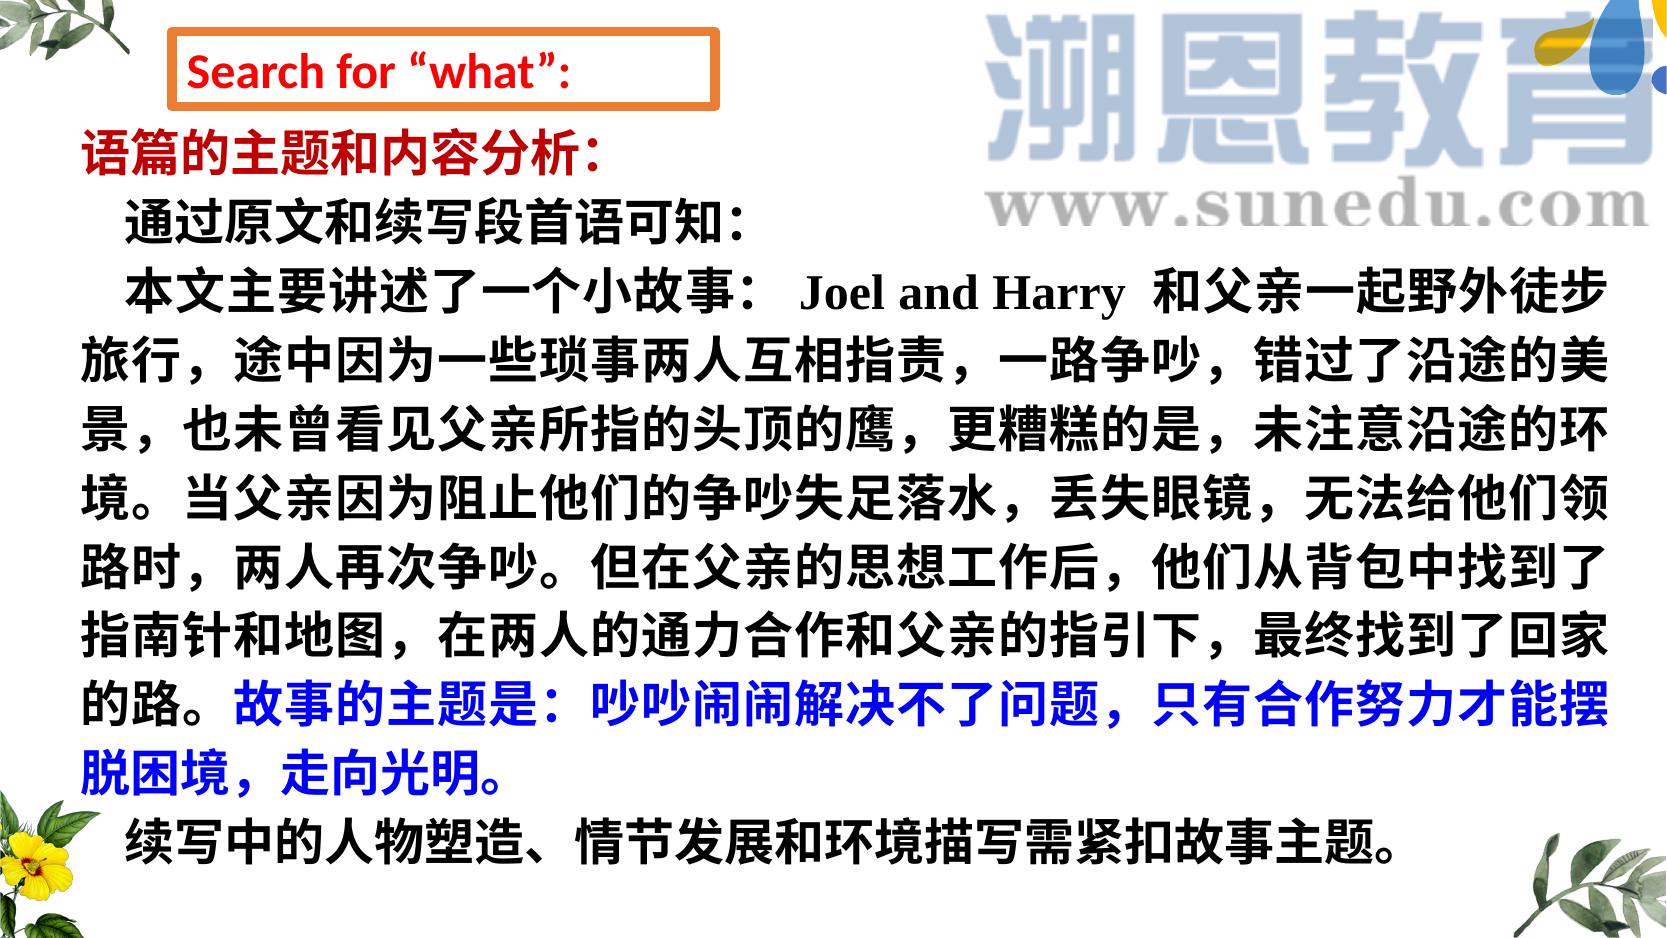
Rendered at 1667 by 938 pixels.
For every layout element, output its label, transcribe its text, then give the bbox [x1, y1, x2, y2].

picture [0, 0, 142, 88]
picture [1500, 796, 1667, 938]
text_box Search for “what”: [171, 31, 716, 107]
text_box 语篇的主题和内容分析： 通过原文和续写段首语可知： 本文主要讲述了一个小故事：Joel and Harry 和父亲一起野外徒步旅行，途中因为一些琐事两人互相指责，一路争吵，错过了沿途的美景，也未曾看见父亲所指的头顶的鹰，更糟糕的是，未注意沿途的环境。当父亲因为阻止他们的争吵失足落水，丢失眼镜，无法给他们领路时，两人再次争吵。但在父亲的思想工作后，他们从背包中找到了指南针和地图，在两人的通力合作和父亲的指引下，最终找到了回家的路。故事的主题是：吵吵闹闹解决不了问题，只有合作努力才能摆脱困境，走向光明。 续写中的人物塑造、情节发展和环境描写需紧扣故事主题。 [65, 104, 1625, 879]
picture [982, 8, 1653, 226]
picture [0, 787, 101, 938]
